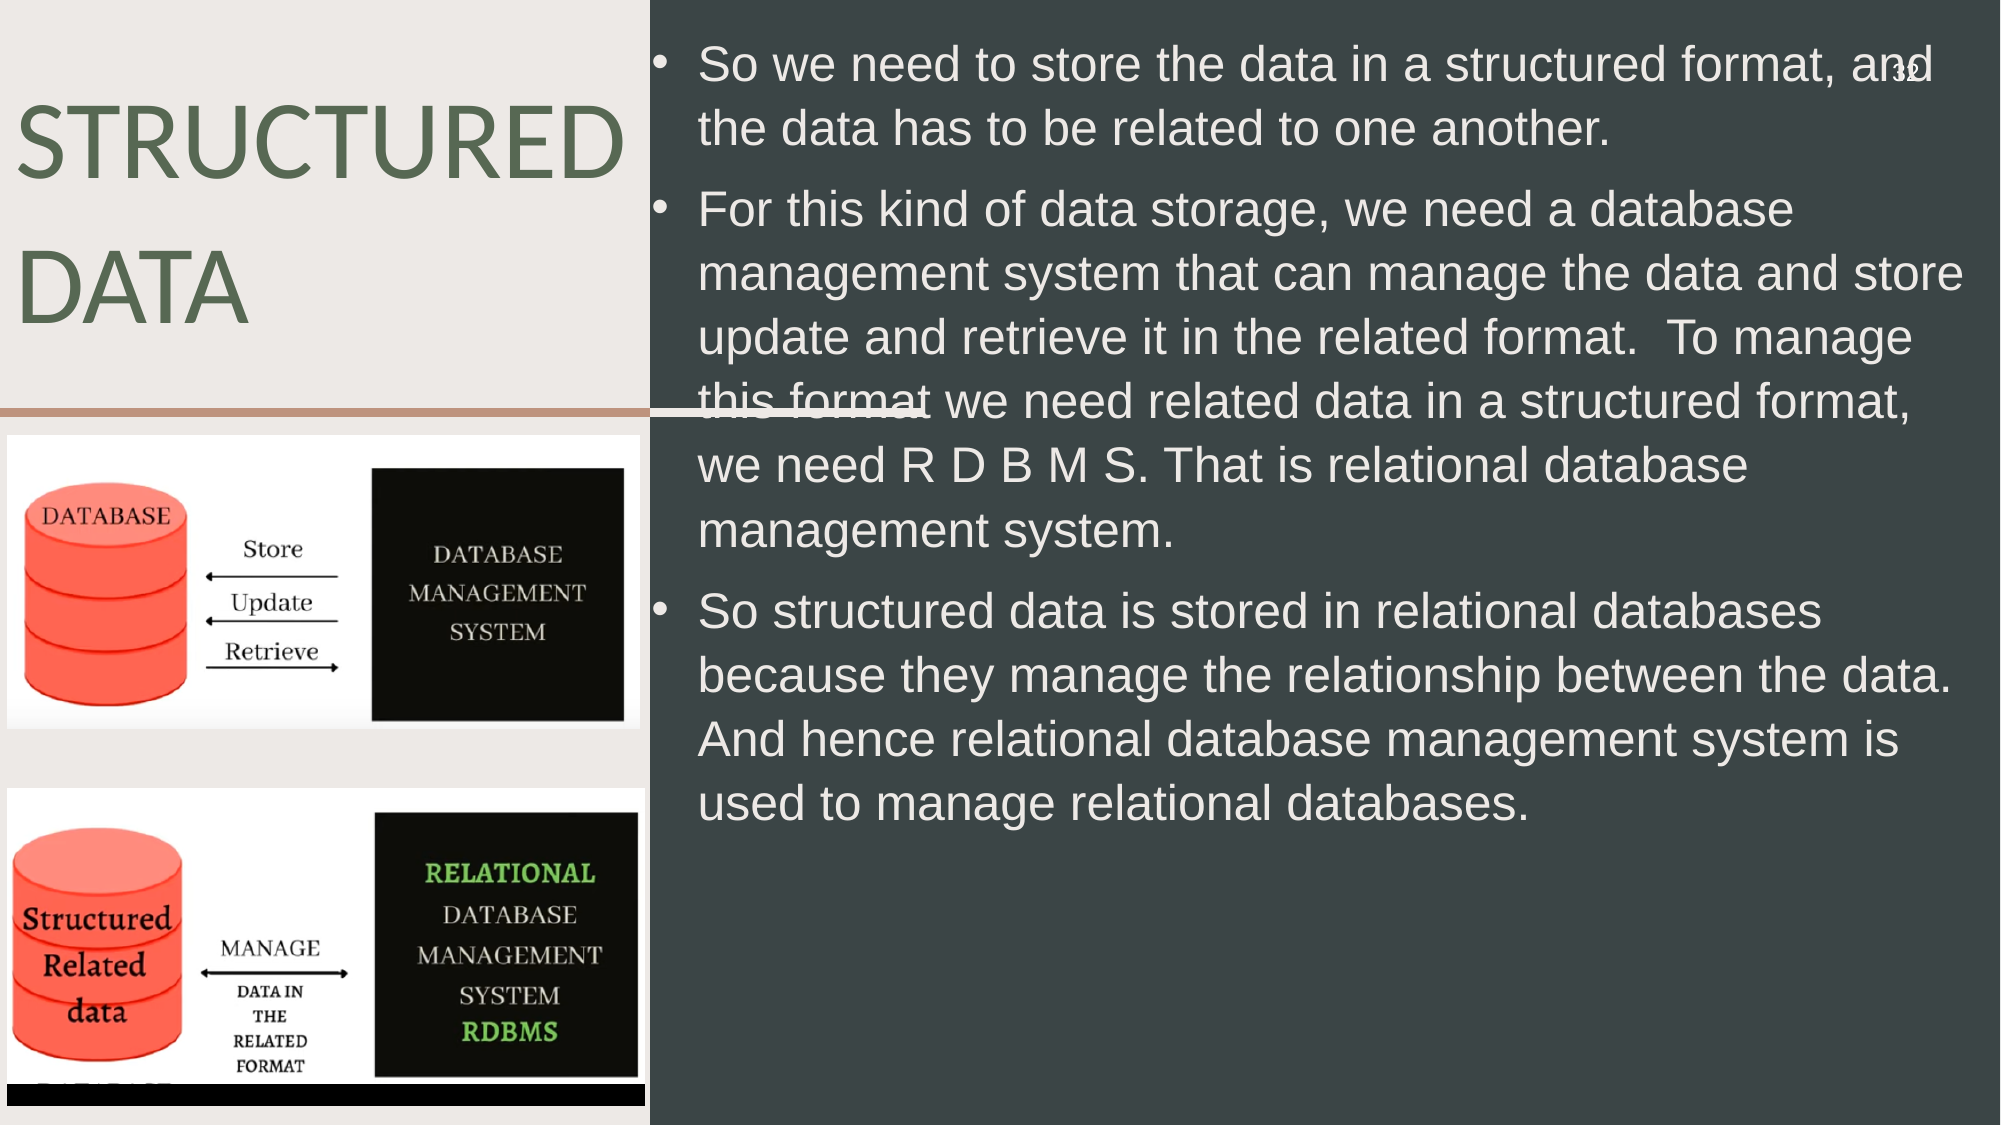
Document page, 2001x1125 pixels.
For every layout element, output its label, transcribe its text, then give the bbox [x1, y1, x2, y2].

list So we need to store the data in a structured format, and the data has to be related to one another. For this kind of data storage, we need a database management system that can manage the data and store update and retrieve it in the related format. To manage this format we need related data in a structured format, we need R D B M S. That is relational database management system. So structured data is stored in relational databases because they manage the relationship between the data. And hence relational database management system is used to manage relational databases. [636, 19, 1984, 1125]
picture [7, 435, 640, 729]
slide_number 32 [1660, 49, 1935, 95]
picture [7, 788, 645, 1106]
title Structured data [0, 49, 636, 257]
